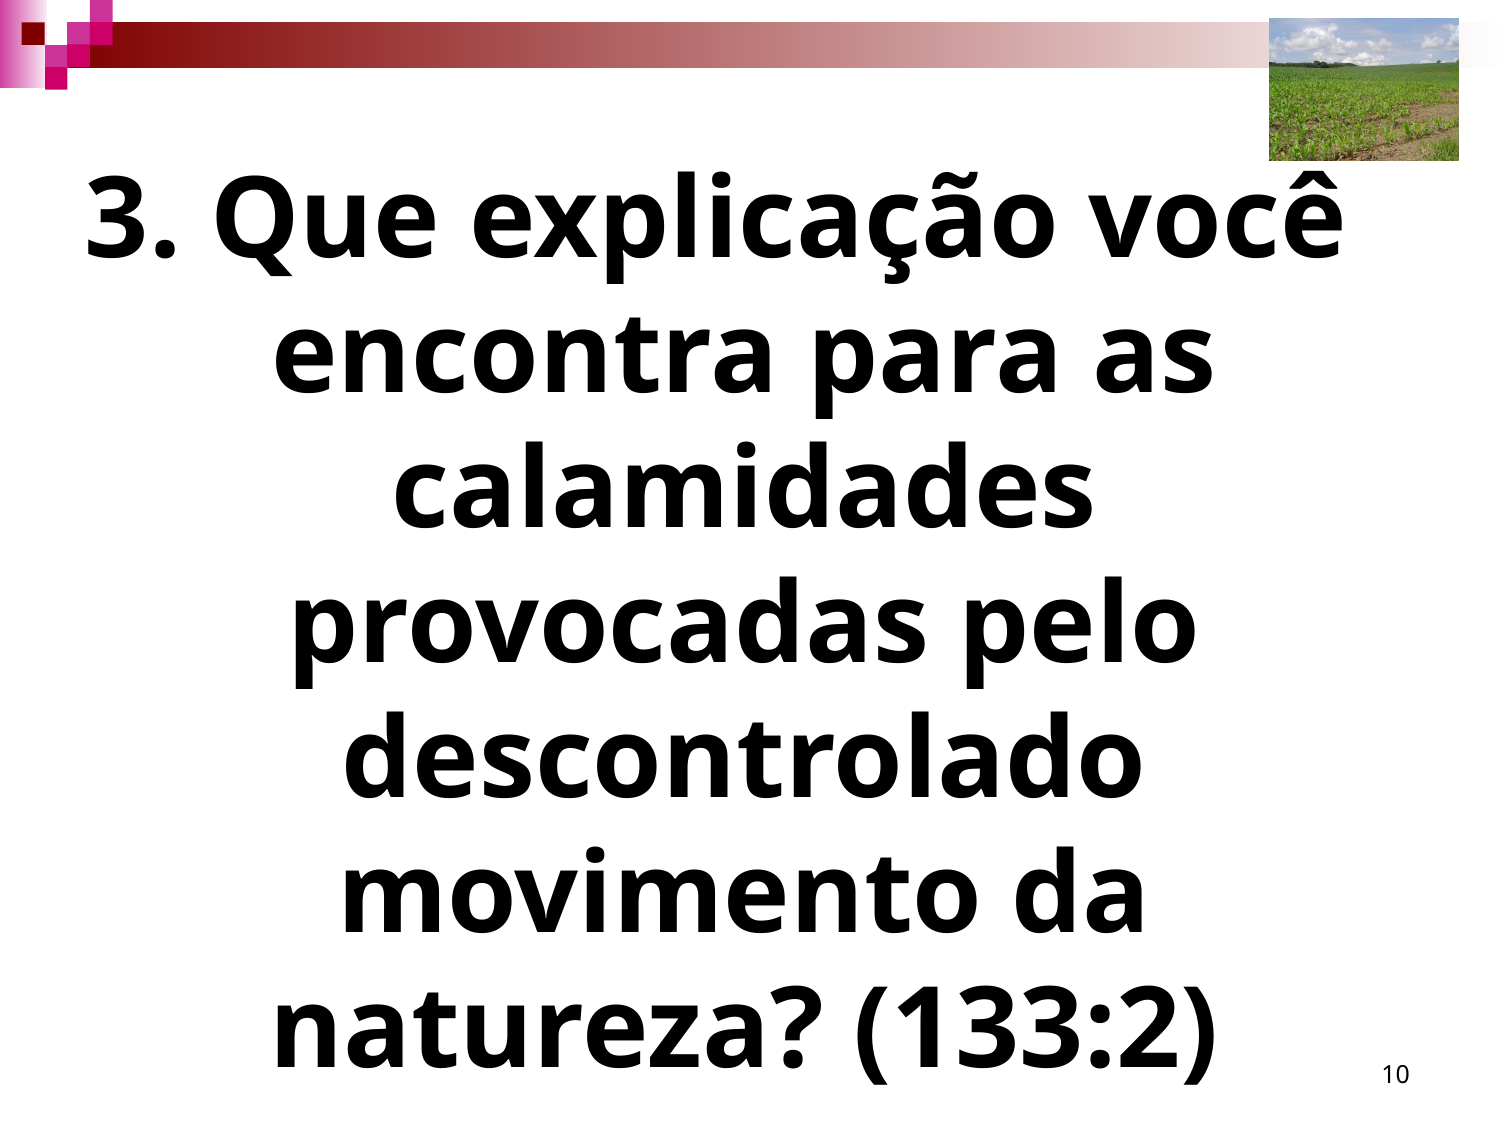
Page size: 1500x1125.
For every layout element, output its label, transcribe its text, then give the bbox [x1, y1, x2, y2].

slide_number 10 [1074, 1025, 1425, 1100]
picture [1269, 18, 1459, 161]
list 3. Que explicação você encontra para as calamidades provocadas pelo descontrolado movimento da natureza? (133:2) [41, 137, 1392, 1083]
